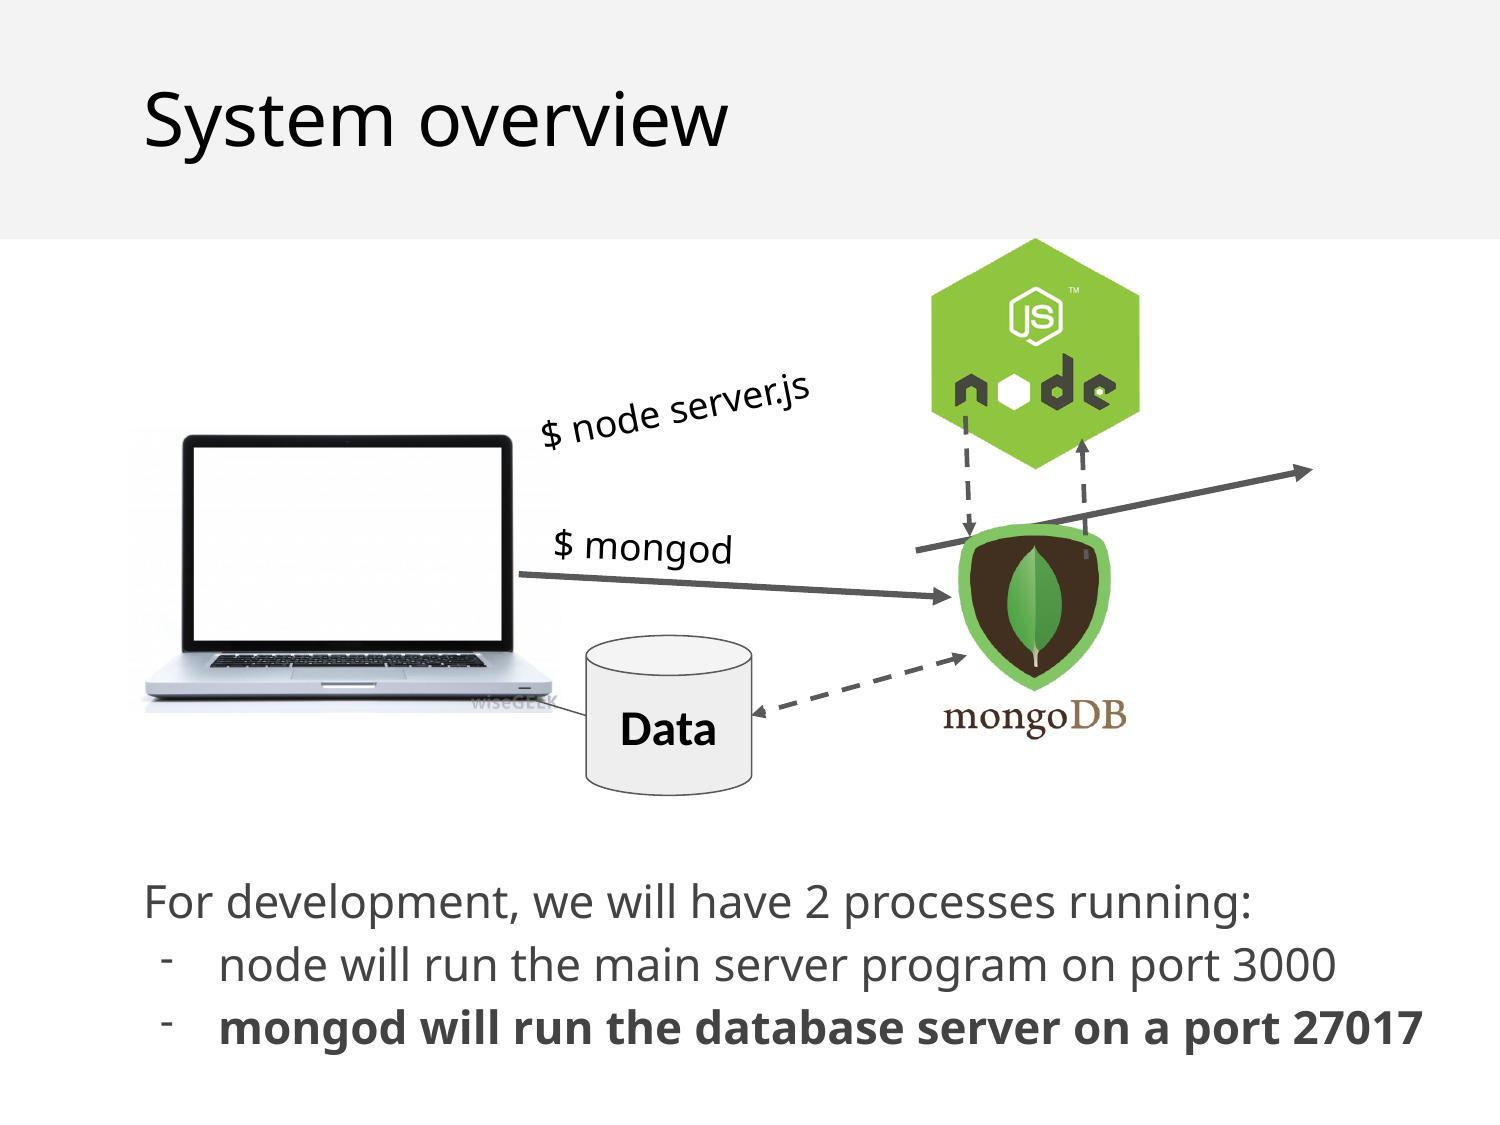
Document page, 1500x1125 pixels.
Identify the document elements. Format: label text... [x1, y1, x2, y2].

text_box $ mongod [565, 505, 898, 600]
text_box Data [586, 635, 752, 796]
text_box For development, we will have 2 processes running: node will run the main server program on port 3000 mongod will run the database server on a port 27017 [128, 849, 1463, 1088]
text_box [587, 635, 752, 675]
picture [128, 428, 562, 713]
text_box System overview [128, 56, 1372, 183]
text_box $ node server.js [518, 323, 910, 476]
text_box [1157, 465, 1313, 502]
picture [915, 234, 1154, 474]
picture [915, 492, 1154, 772]
text_box [751, 671, 910, 719]
